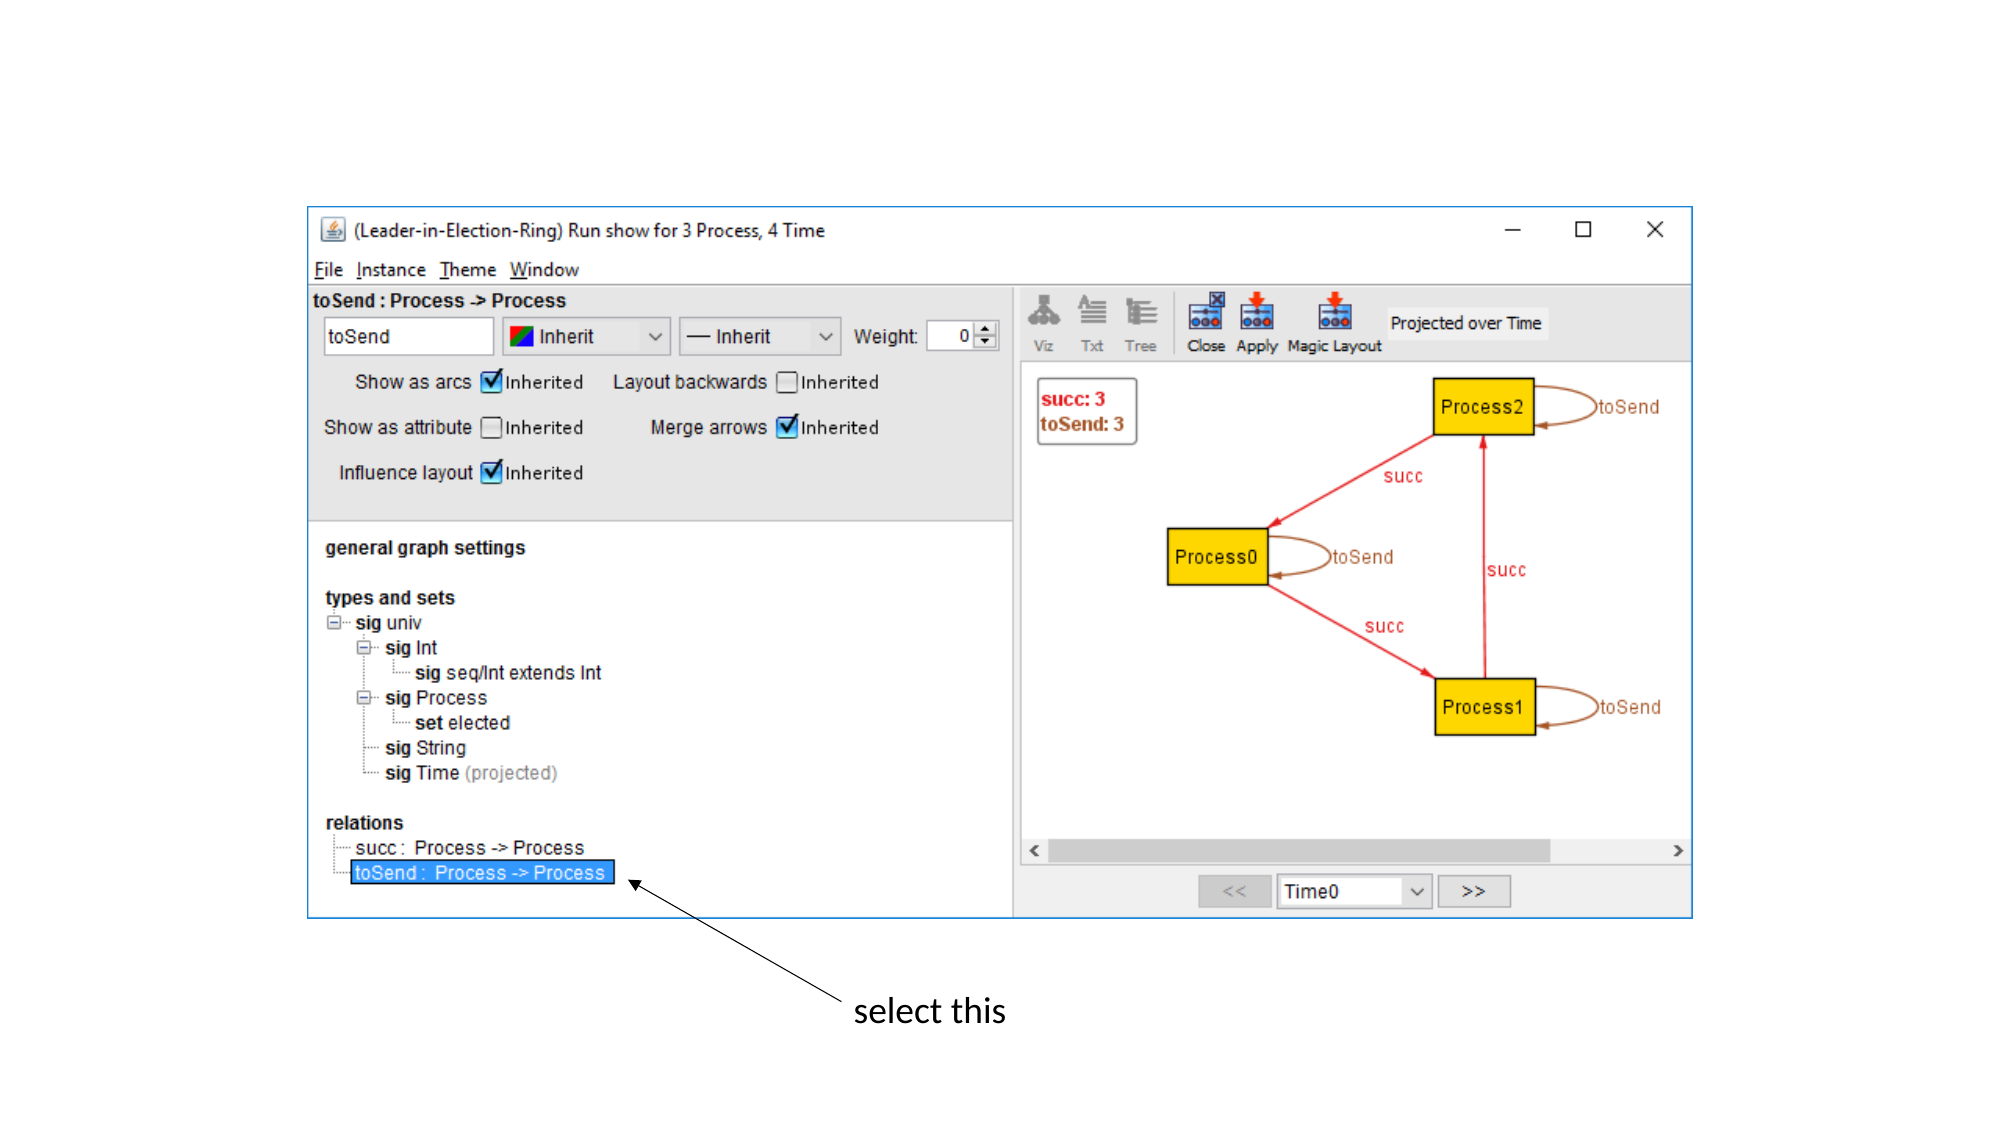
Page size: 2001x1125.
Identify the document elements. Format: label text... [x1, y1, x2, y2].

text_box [627, 879, 842, 1002]
picture [307, 206, 1693, 919]
text_box select this [838, 978, 1022, 1039]
